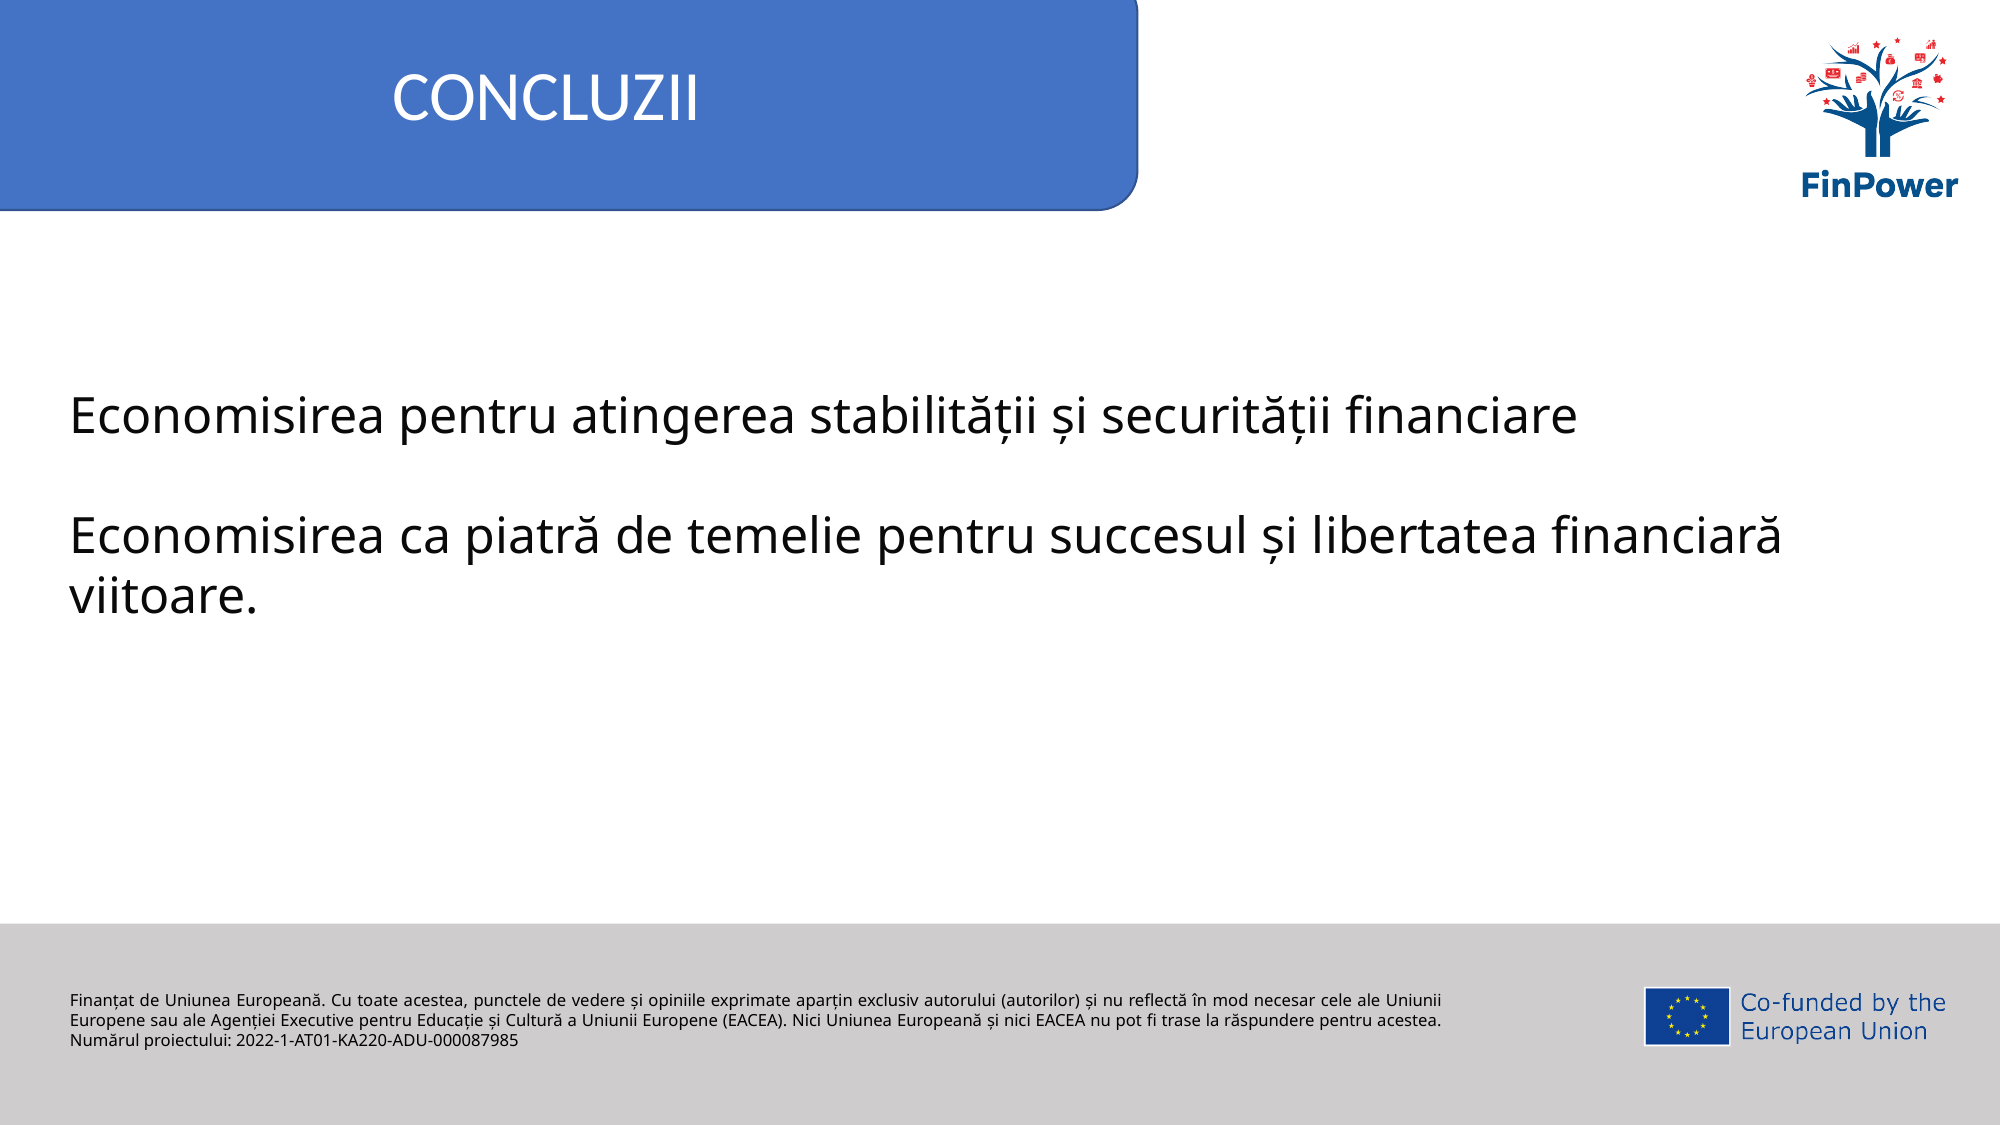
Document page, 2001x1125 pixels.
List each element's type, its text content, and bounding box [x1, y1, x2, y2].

text_box [0, 923, 2000, 1125]
text_box CONCLUZII [0, 0, 1138, 211]
picture [1626, 968, 1974, 1064]
text_box Economisirea pentru atingerea stabilității și securității financiare Economisirea ca piatră de temelie pentru succesul și libertatea financiară viitoare. [54, 376, 1800, 692]
picture [1799, 28, 1961, 207]
footer Finanțat de Uniunea Europeană. Cu toate acestea, punctele de vedere și opiniile exprimate aparțin exclusiv autorului (autorilor) și nu reflectă în mod necesar cele ale Uniunii Europene sau ale Agenției Executive pentru Educație și Cultură a Uniunii Europene (EACEA). Nici Uniunea Europeană și nici EACEA nu pot fi trase la răspundere pentru acestea. Numărul proiectului: 2022-1-AT01-KA220-ADU-000087985 [55, 983, 1460, 1077]
